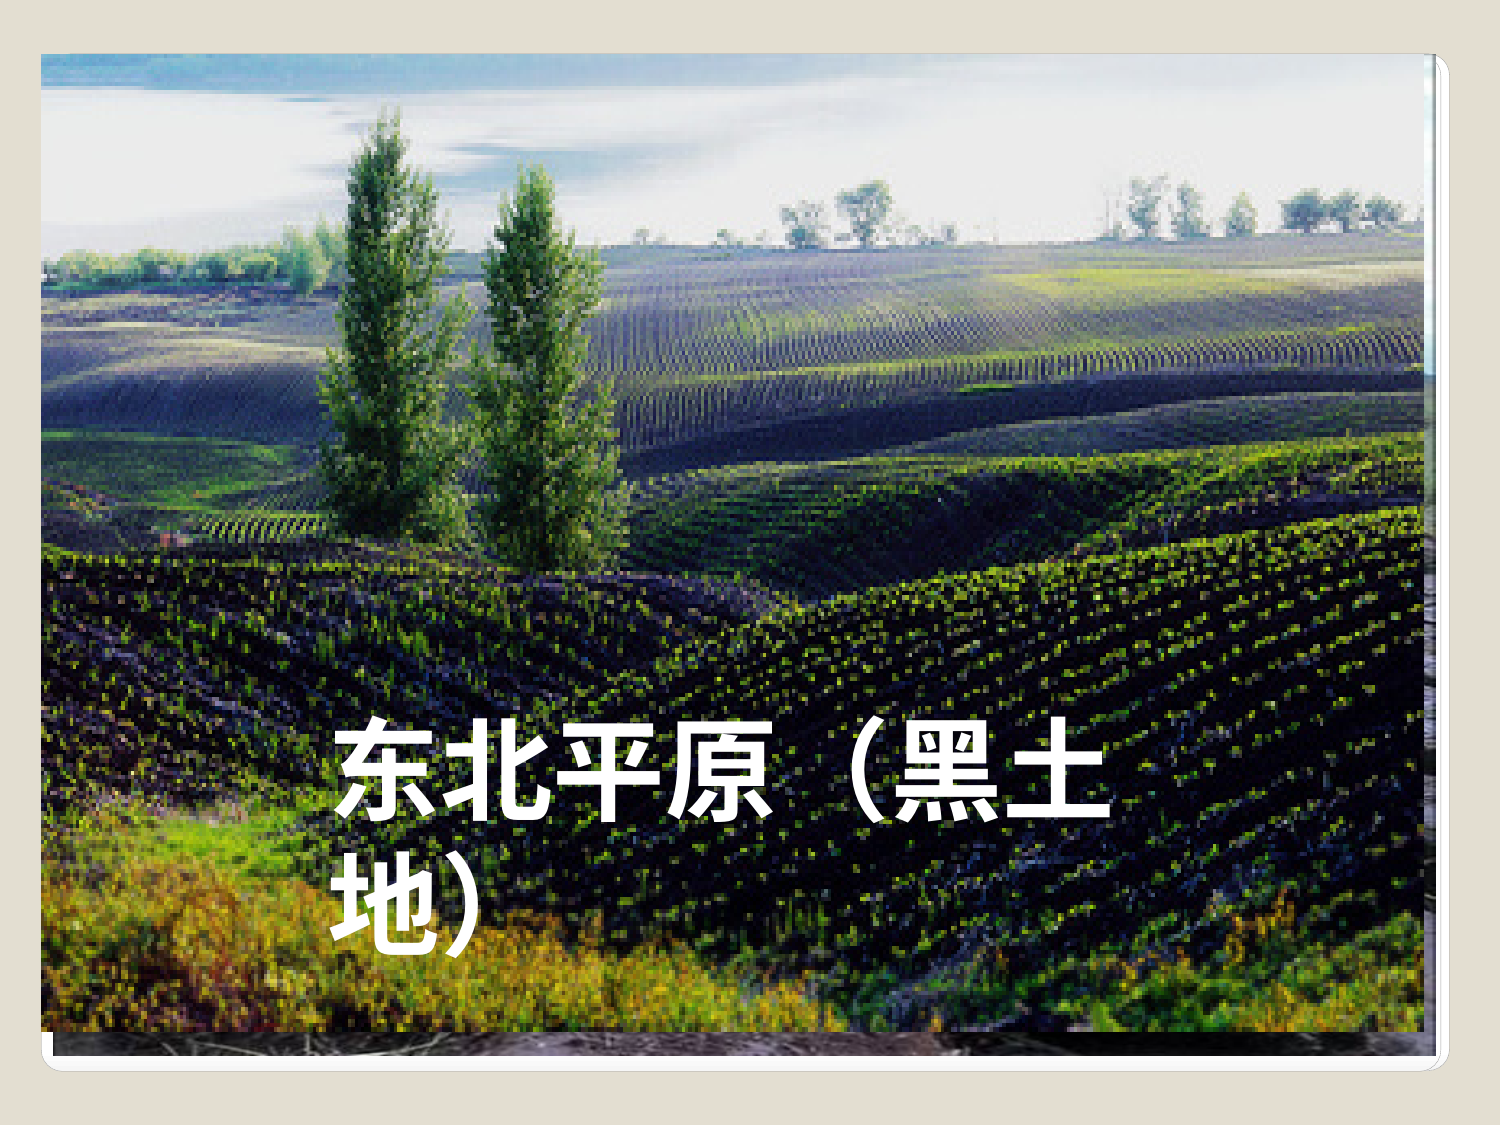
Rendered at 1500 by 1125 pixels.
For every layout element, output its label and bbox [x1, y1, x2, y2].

text_box [41, 62, 1441, 1072]
picture [41, 54, 1436, 1056]
